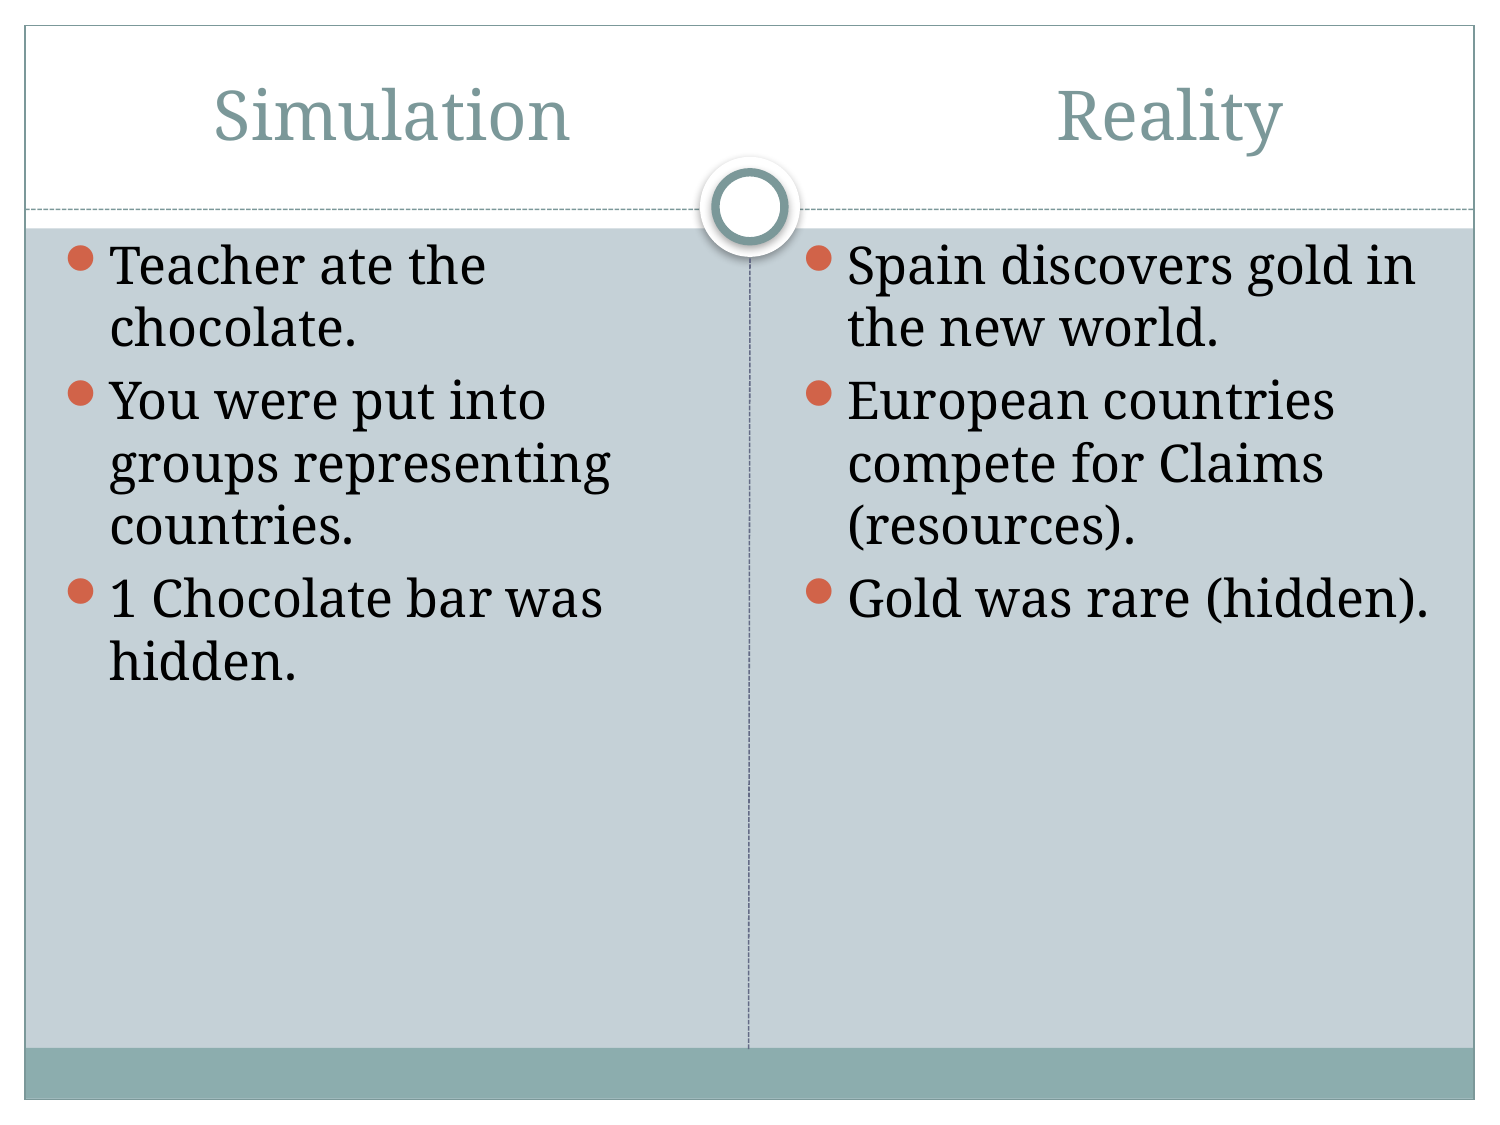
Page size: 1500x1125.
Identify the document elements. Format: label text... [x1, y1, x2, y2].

title Simulation Reality [49, 37, 1450, 162]
list Teacher ate the chocolate. You were put into groups representing countries. 1 Chocolate bar was hidden. [49, 224, 712, 993]
list Spain discovers gold in the new world. European countries compete for Claims (resources). Gold was rare (hidden). [787, 224, 1450, 993]
